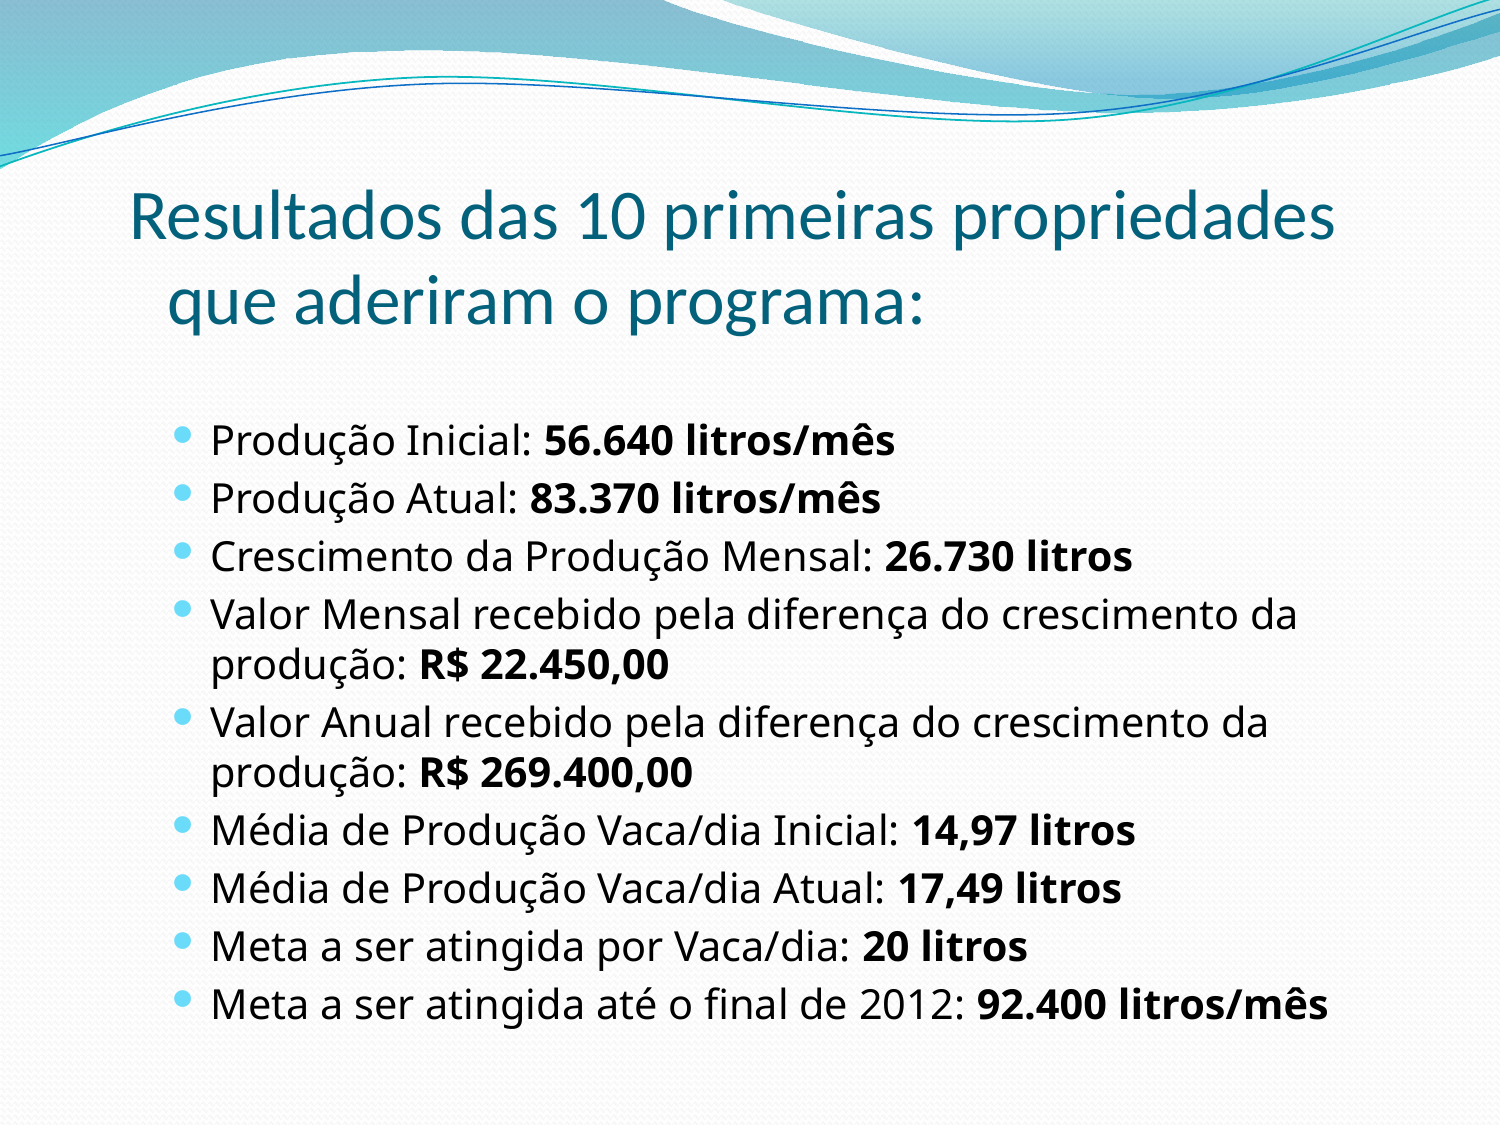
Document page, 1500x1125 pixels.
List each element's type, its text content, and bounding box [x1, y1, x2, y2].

list Resultados das 10 primeiras propriedades que aderiram o programa: Produção Inicial: 56.640 litros/mês Produção Atual: 83.370 litros/mês Crescimento da Produção Mensal: 26.730 litros Valor Mensal recebido pela diferença do crescimento da produção: R$ 22.450,00 Valor Anual recebido pela diferença do crescimento da produção: R$ 269.400,00 Média de Produção Vaca/dia Inicial: 14,97 litros Média de Produção Vaca/dia Atual: 17,49 litros Meta a ser atingida por Vaca/dia: 20 litros Meta a ser atingida até o final de 2012: 92.400 litros/mês [53, 160, 1459, 1035]
